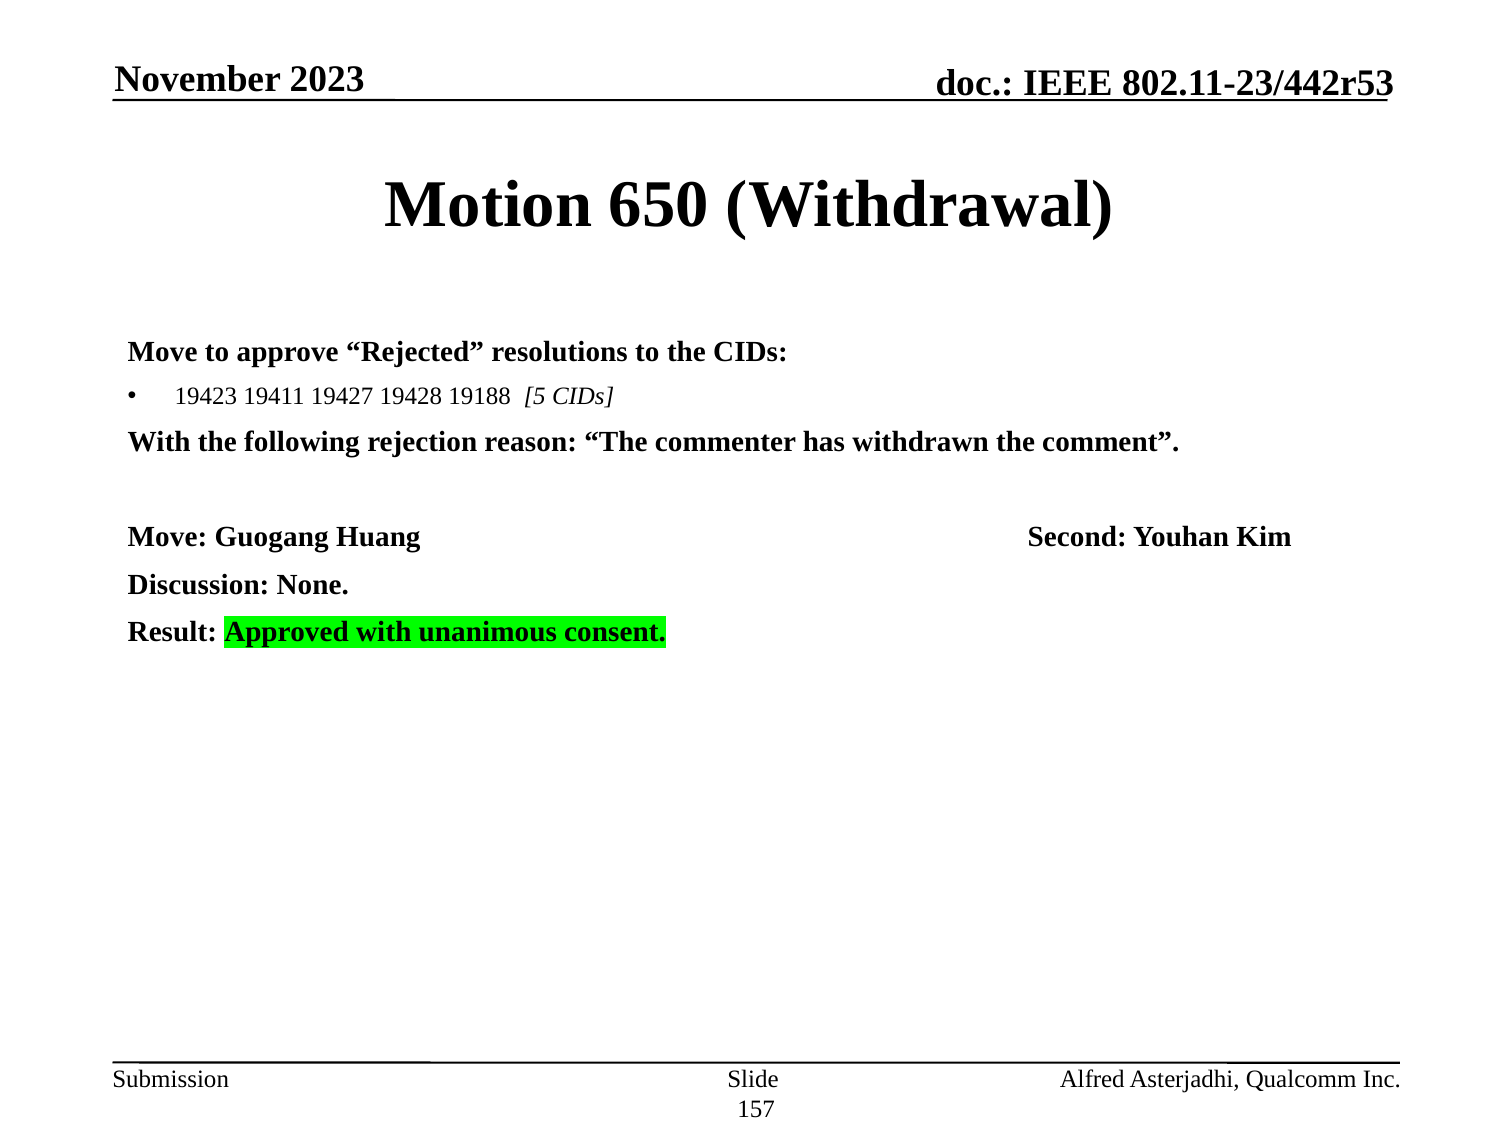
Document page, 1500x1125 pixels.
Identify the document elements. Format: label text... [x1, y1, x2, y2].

slide_number Slide 157 [712, 1061, 800, 1123]
footer Alfred Asterjadhi, Qualcomm Inc. [878, 1061, 1402, 1093]
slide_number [114, 54, 423, 100]
title Motion 650 (Withdrawal) [112, 112, 1388, 288]
list Move to approve “Rejected” resolutions to the CIDs: 19423 19411 19427 19428 19188 [5 CIDs] With the following rejection reason: “The commenter has withdrawn the comment”. Move: Guogang Huang Second: Youhan Kim Discussion: None. Result: Approved with unanimous consent. [112, 324, 1388, 1063]
